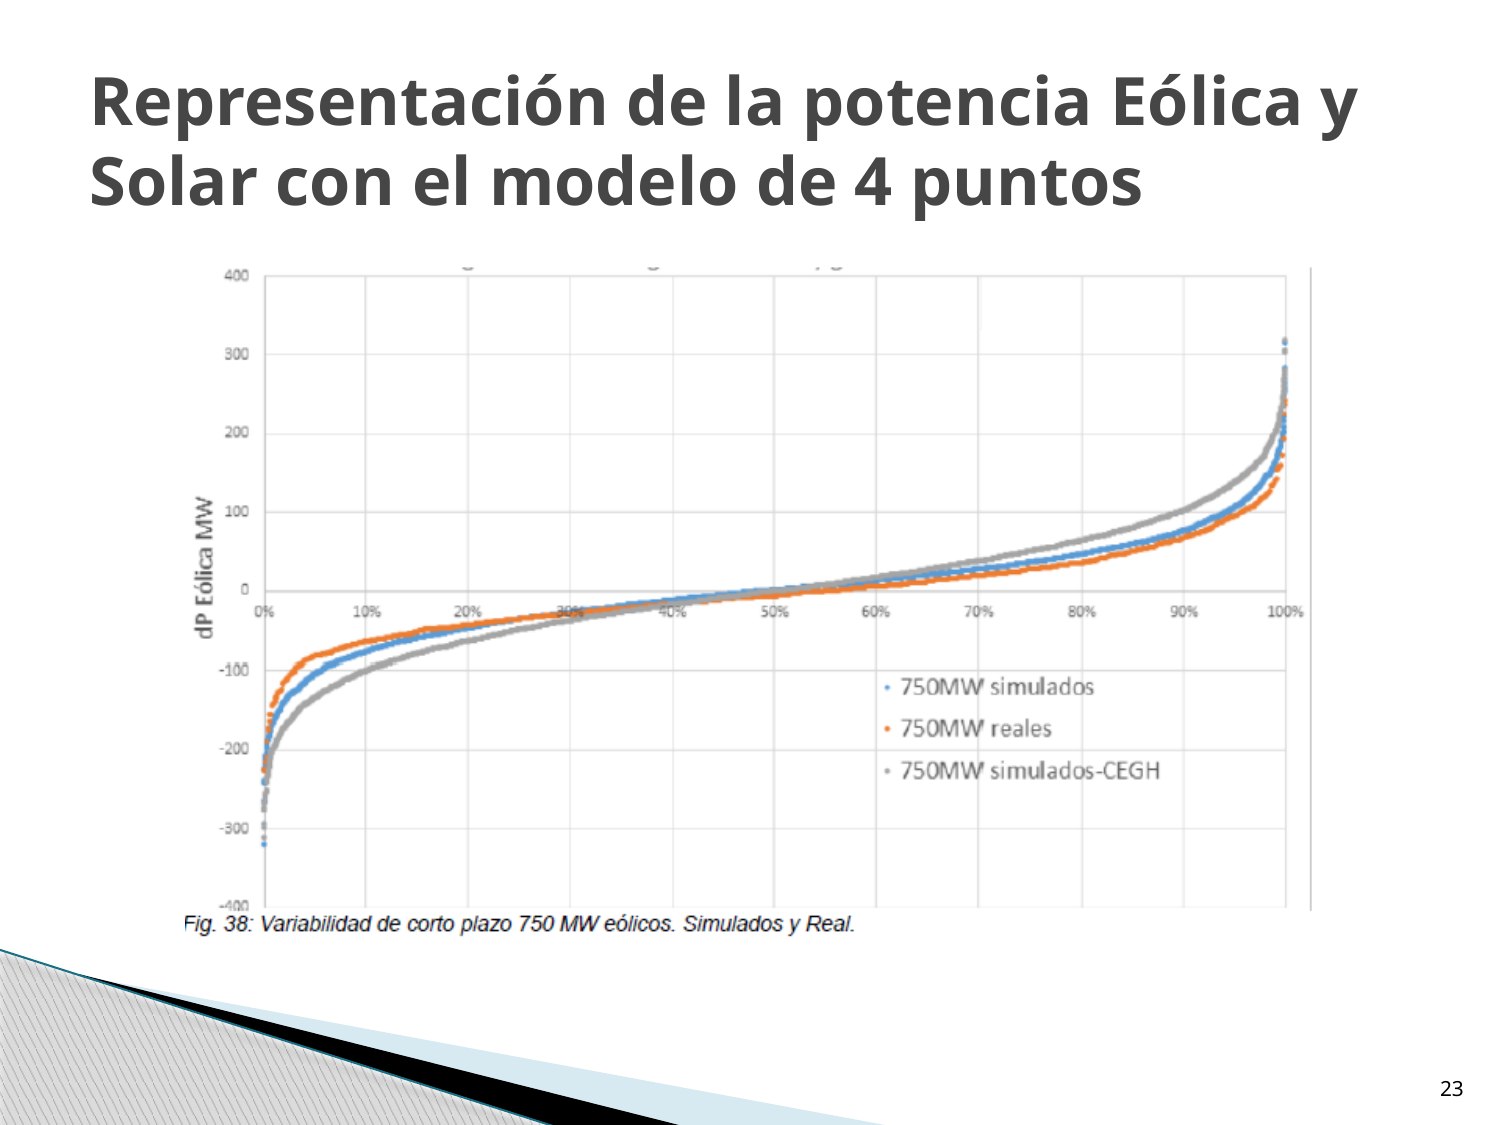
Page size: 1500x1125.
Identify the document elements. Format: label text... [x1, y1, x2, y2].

picture [184, 263, 1316, 941]
slide_number 23 [1418, 1051, 1479, 1112]
title Representación de la potencia Eólica y Solar con el modelo de 4 puntos [75, 45, 1425, 233]
